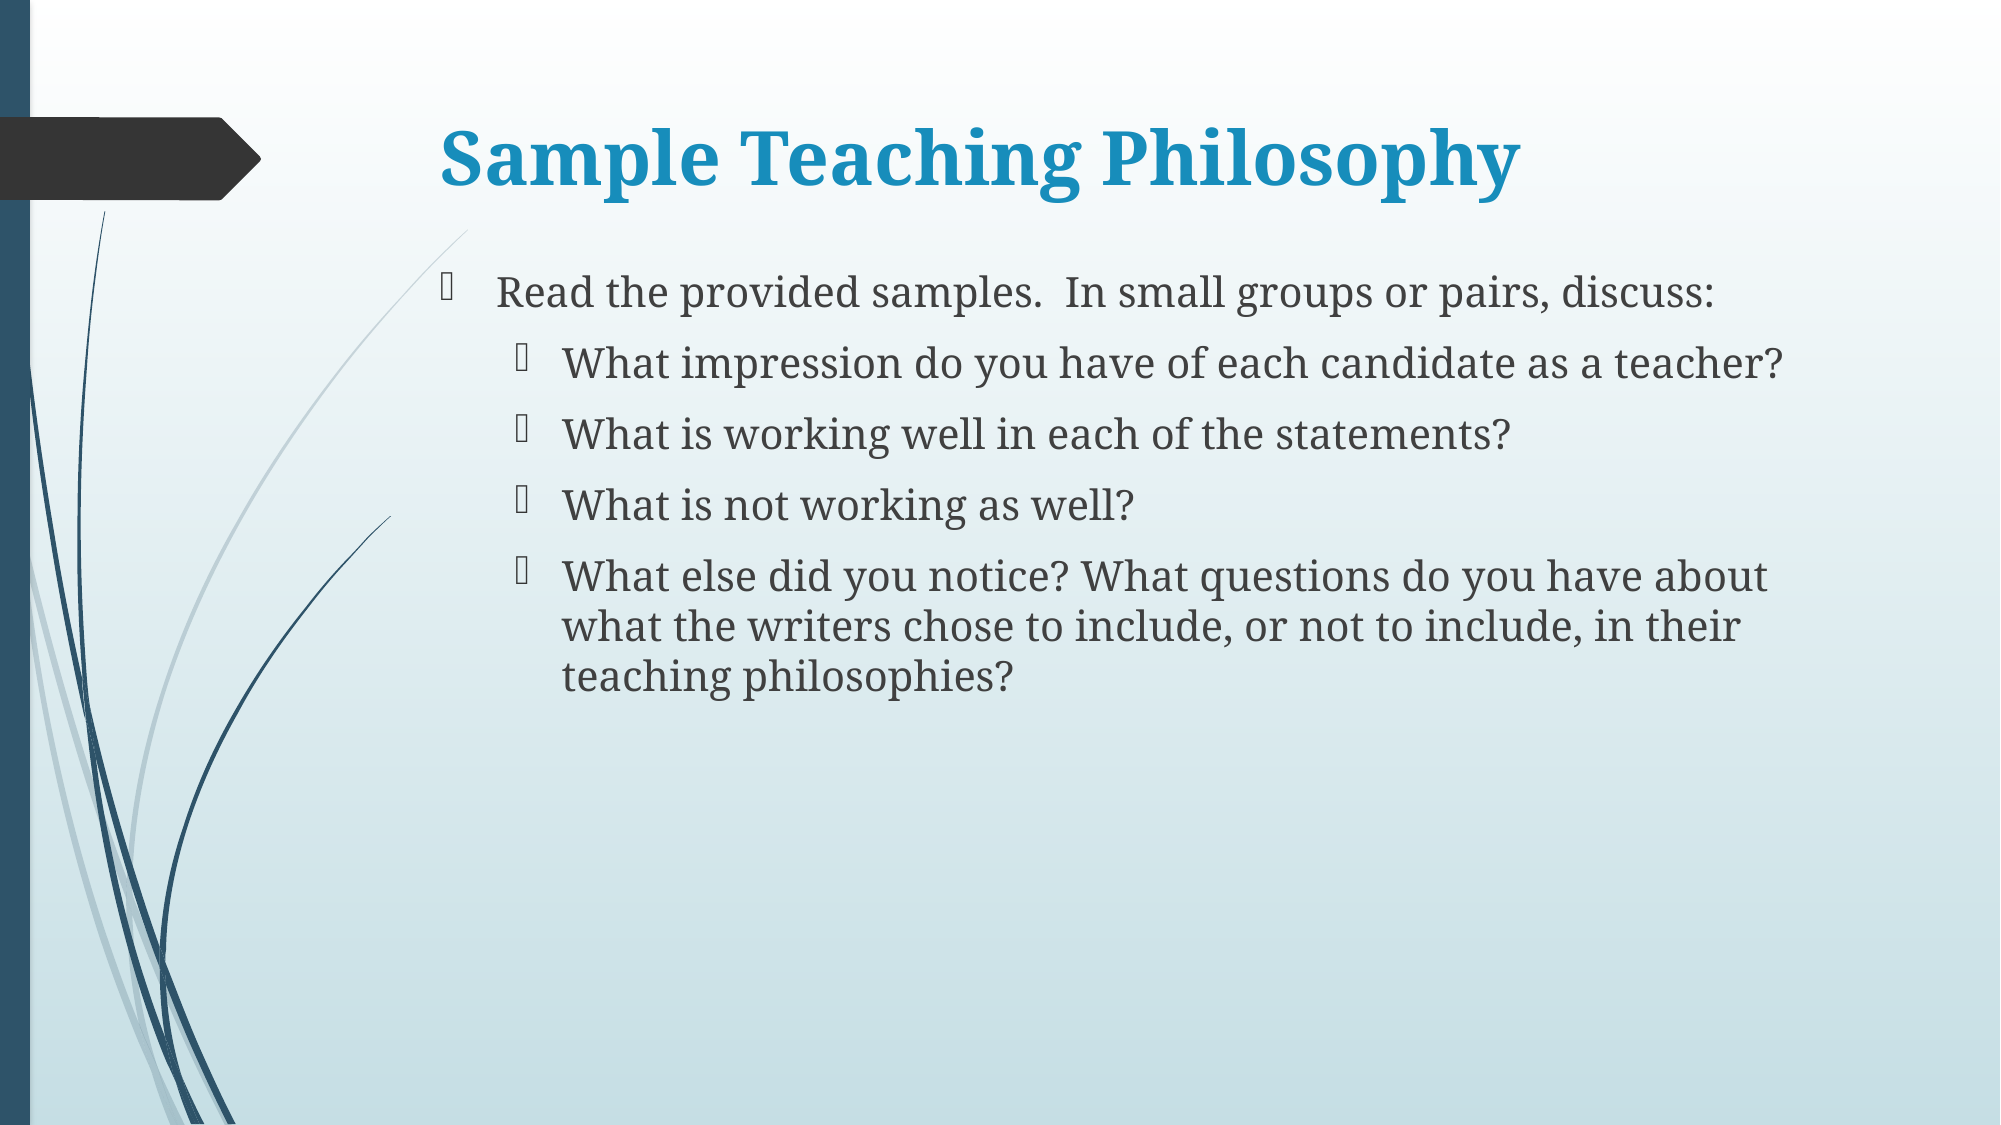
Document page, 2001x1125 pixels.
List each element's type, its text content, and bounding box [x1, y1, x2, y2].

title Sample Teaching Philosophy [425, 102, 1888, 239]
list Read the provided samples. In small groups or pairs, discuss: What impression do you have of each candidate as a teacher? What is working well in each of the statements? What is not working as well? What else did you notice? What questions do you have about what the writers chose to include, or not to include, in their teaching philosophies? [424, 258, 1888, 1046]
